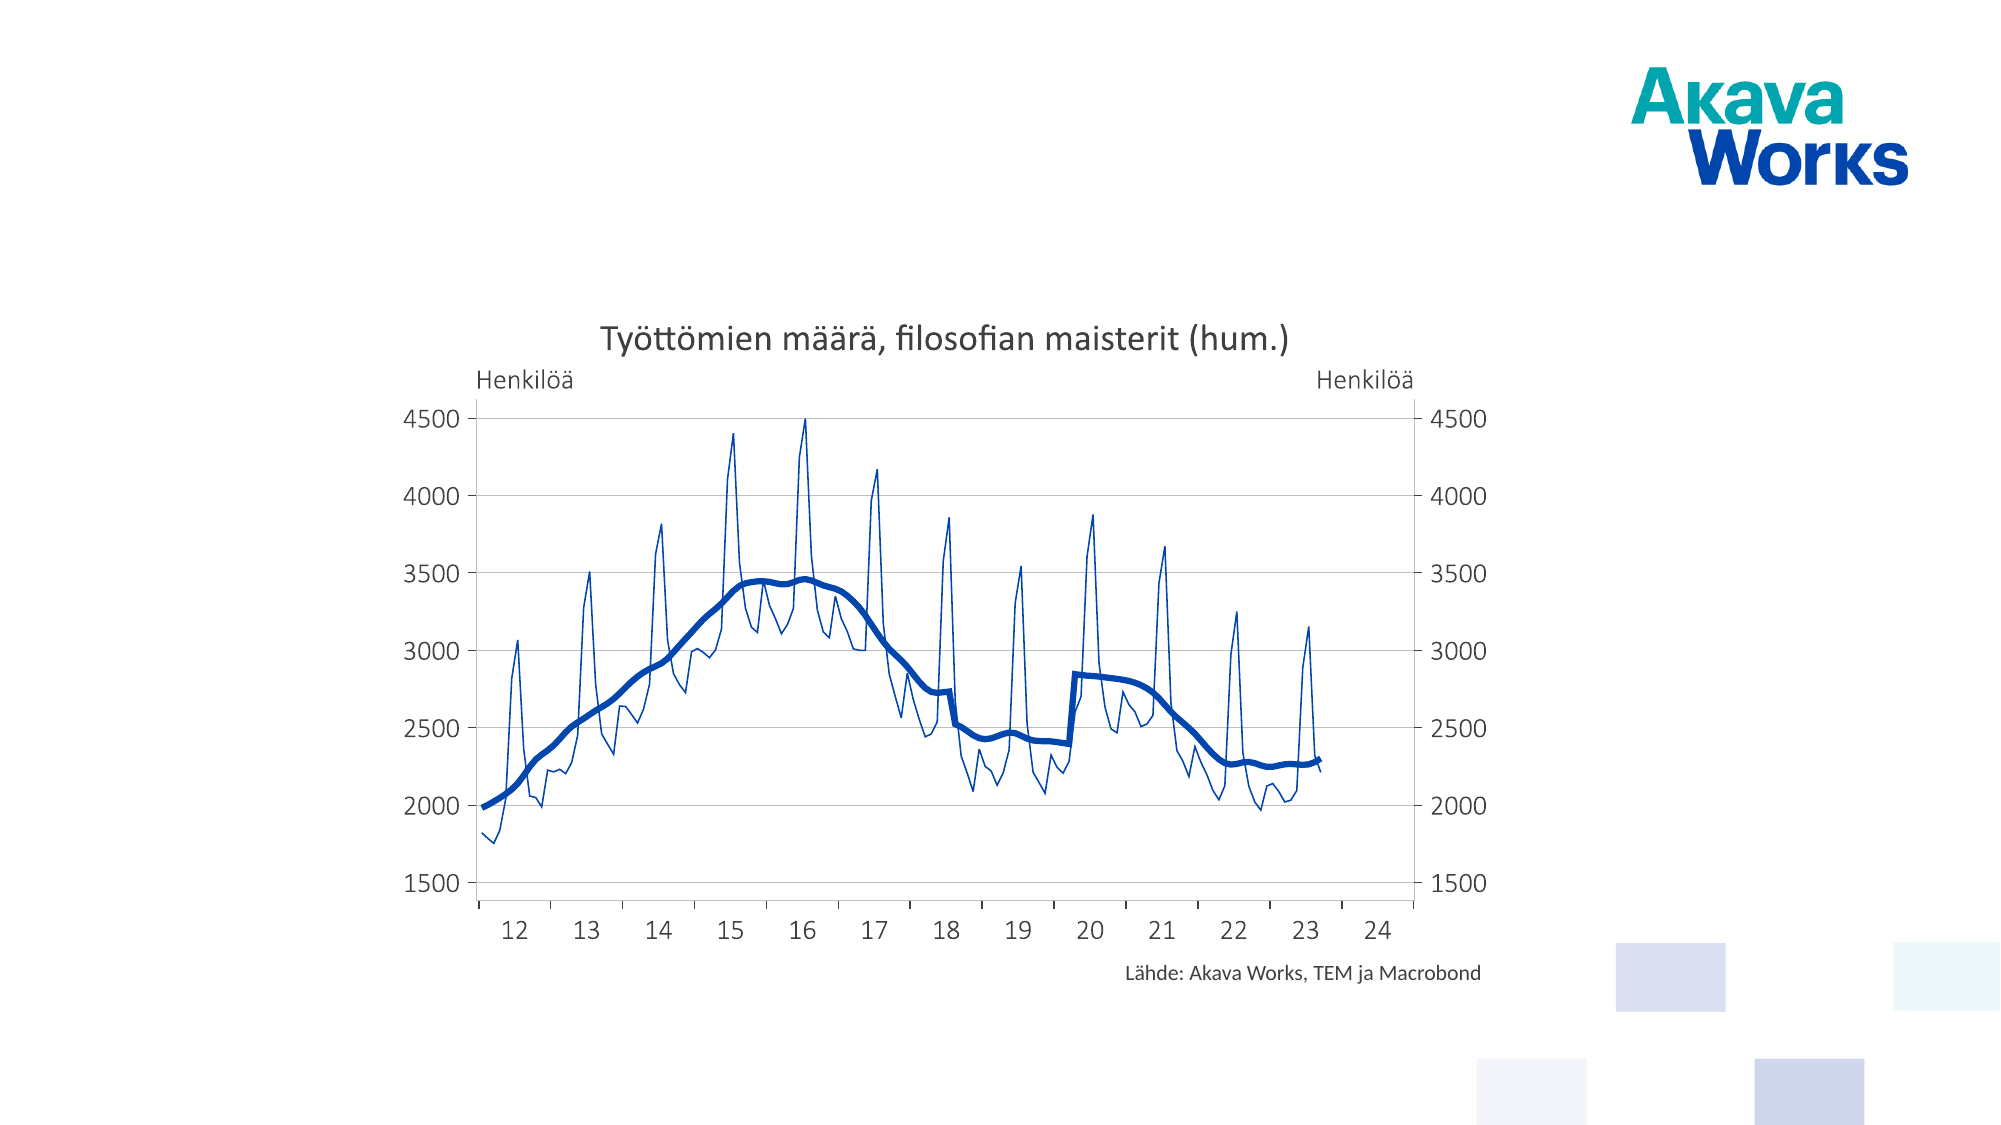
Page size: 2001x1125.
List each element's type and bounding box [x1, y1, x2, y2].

picture [232, 55, 2000, 1125]
list [390, 301, 1500, 1003]
